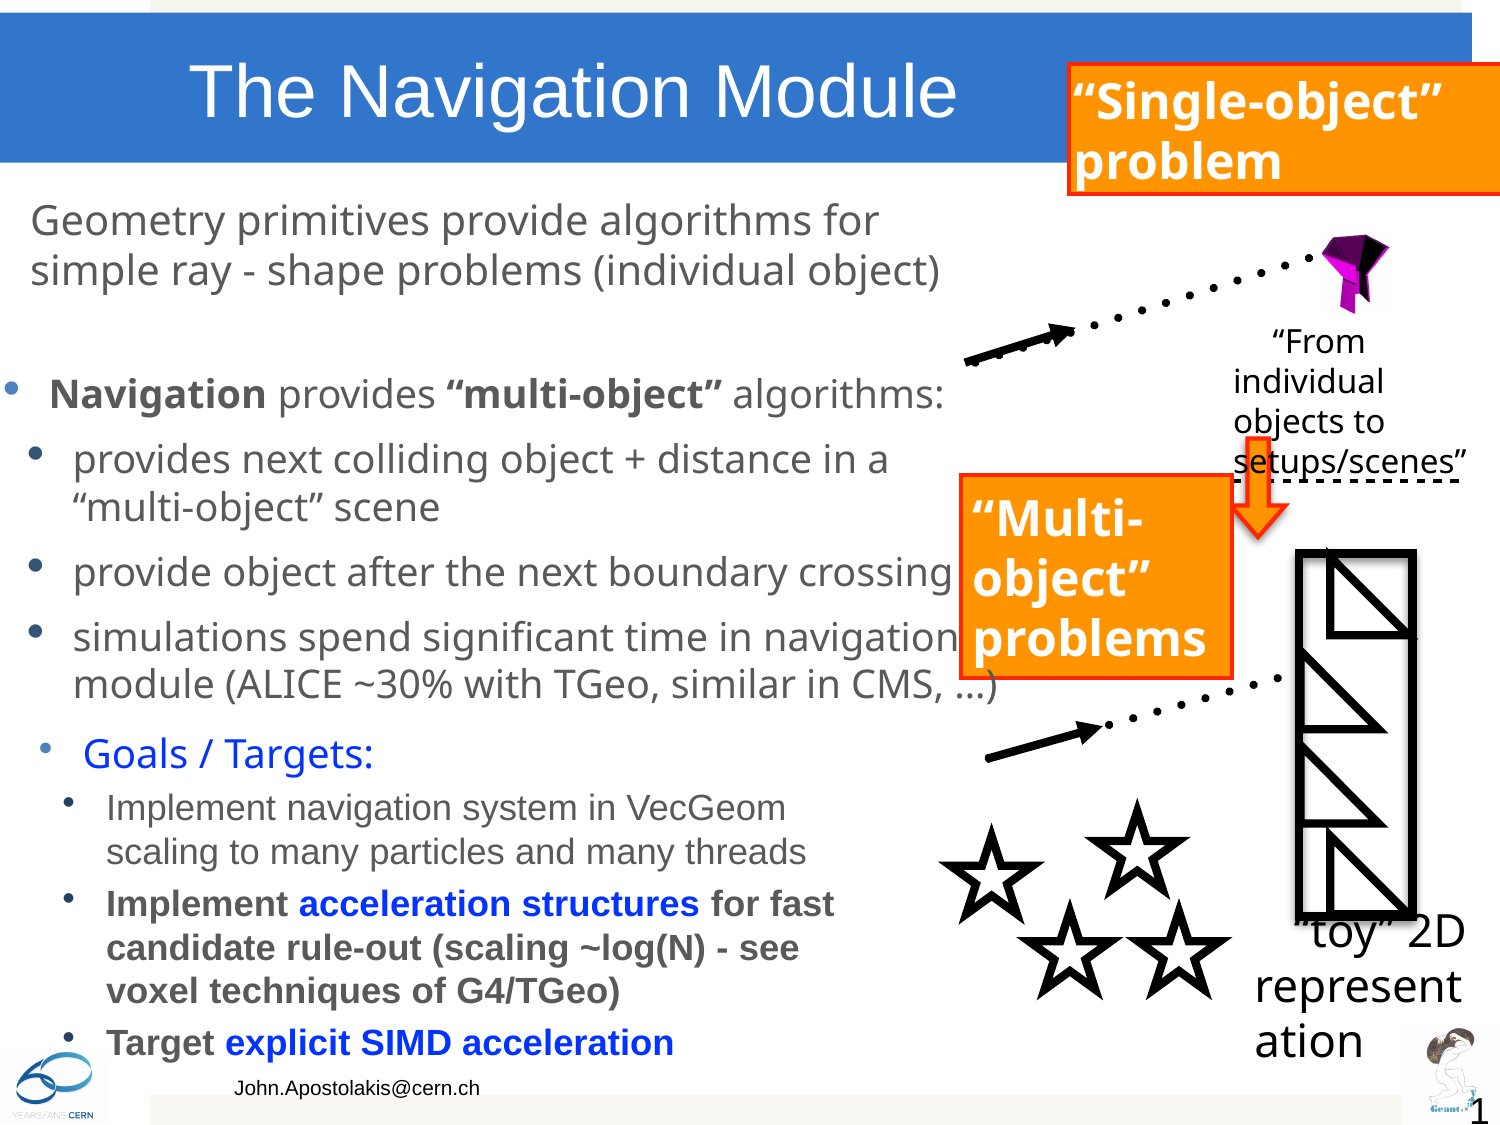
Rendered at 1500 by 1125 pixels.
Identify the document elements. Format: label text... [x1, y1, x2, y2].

slide_number 19 [1462, 1084, 1496, 1125]
text_box “Single-object” problem [1069, 64, 1500, 194]
title The Navigation Module [0, 12, 1472, 163]
picture [0, 1048, 109, 1123]
list Goals / Targets: Implement navigation system in VecGeom scaling to many particles and many threads Implement acceleration structures for fast candidate rule-out (scaling ~log(N) - see voxel techniques of G4/TGeo) Target explicit SIMD acceleration [25, 720, 903, 1084]
text_box Geometry primitives provide algorithms for simple ray - shape problems (individual object) [25, 188, 991, 299]
text_box Navigation provides “multi-object” algorithms: provides next colliding object + distance in a “multi-object” scene provide object after the next boundary crossing simulations spend significant time in navigation module (ALICE ~30% with TGeo, similar in CMS, …) [0, 364, 950, 712]
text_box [950, 326, 1499, 1080]
picture [1402, 1027, 1500, 1125]
picture [1320, 227, 1394, 319]
